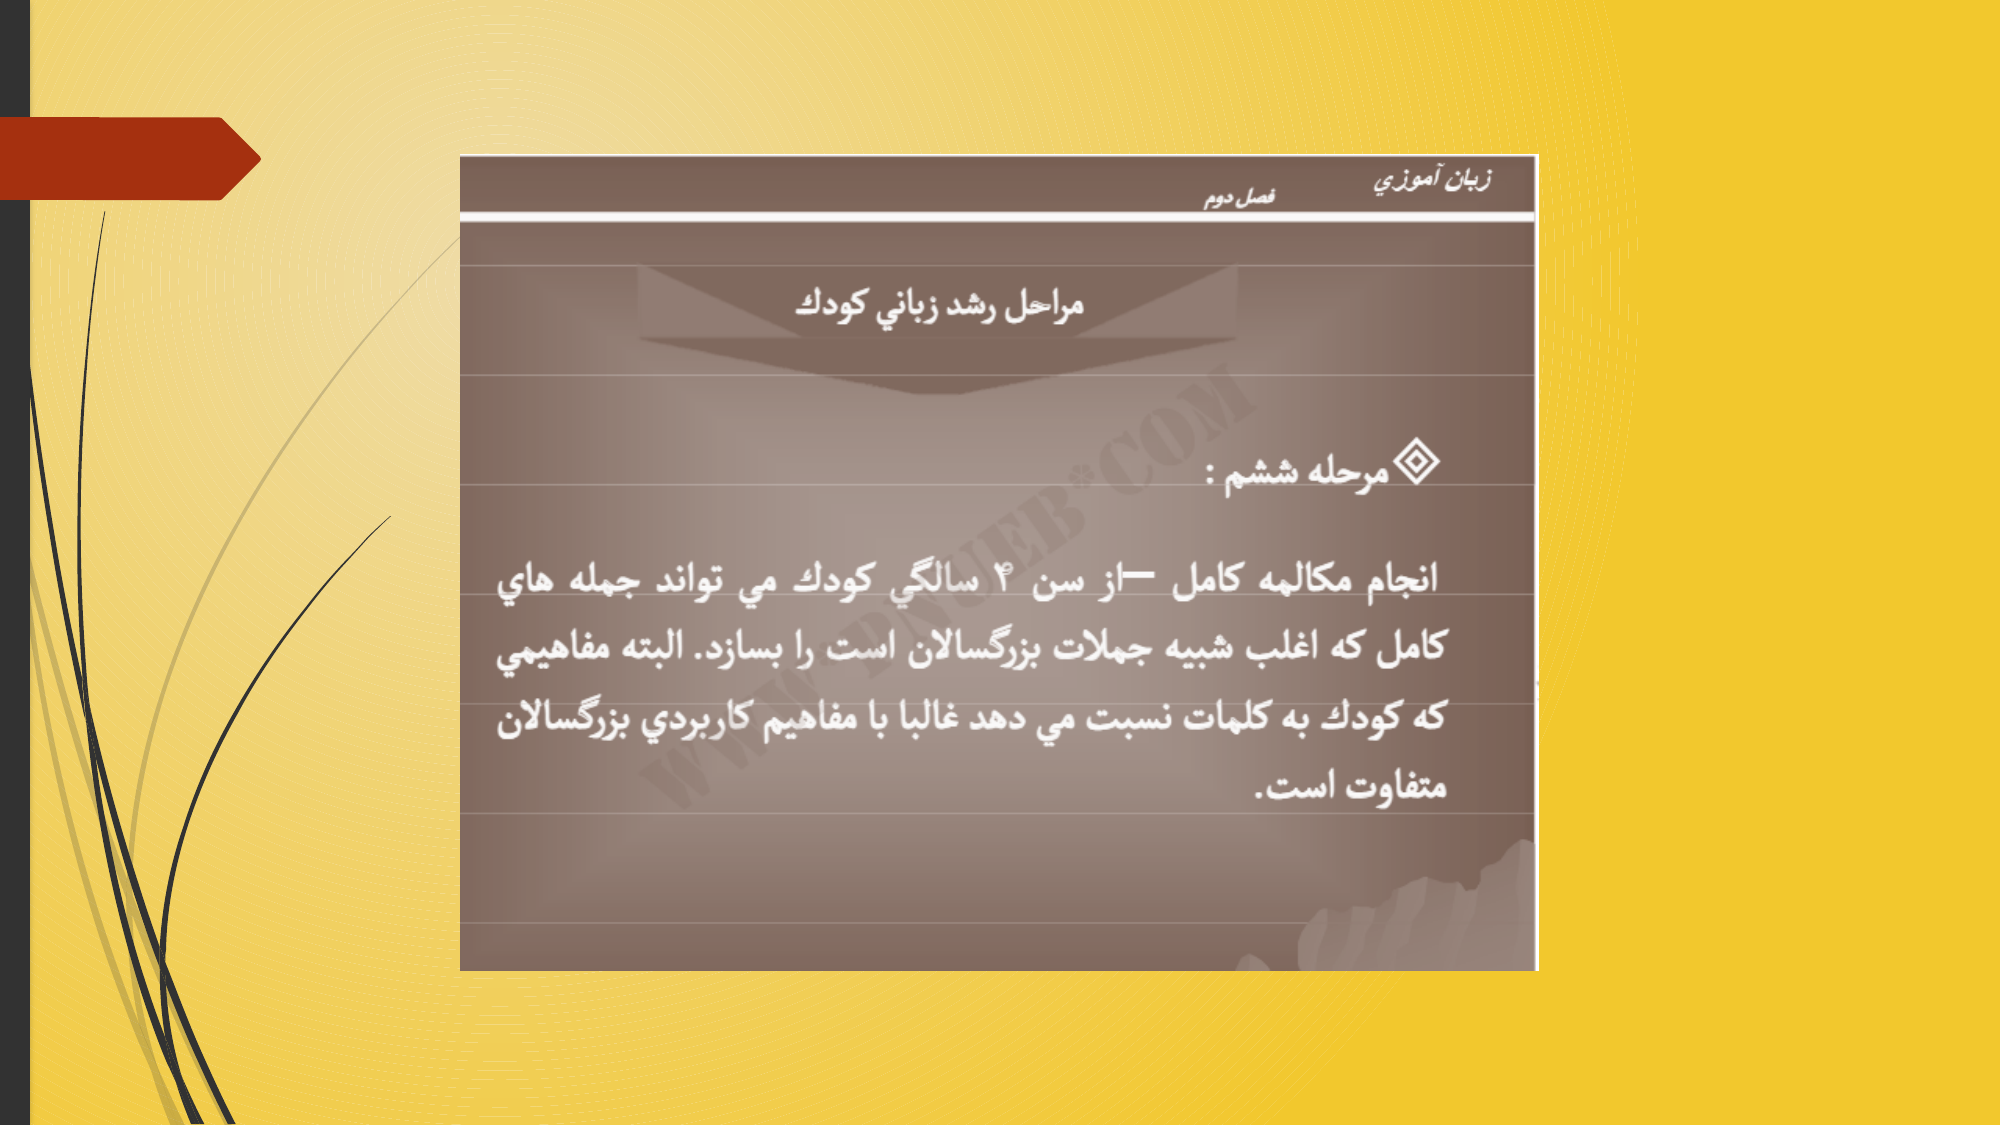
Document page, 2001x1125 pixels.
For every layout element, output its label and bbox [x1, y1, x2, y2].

picture [460, 154, 1540, 971]
